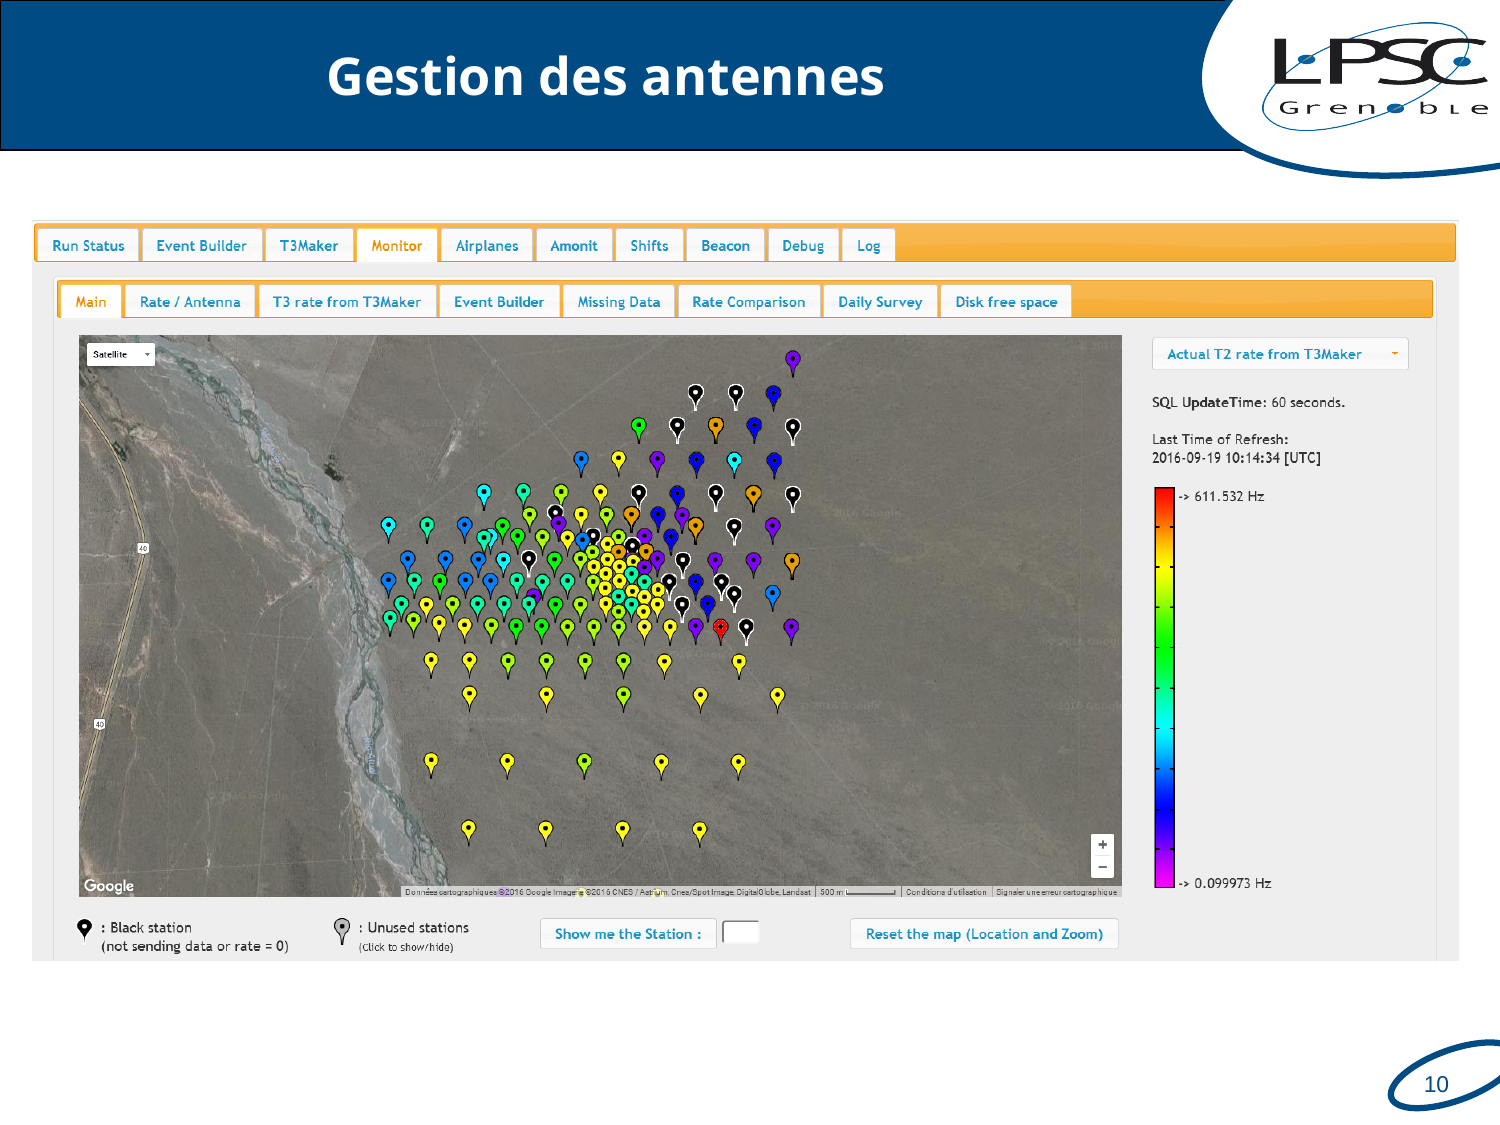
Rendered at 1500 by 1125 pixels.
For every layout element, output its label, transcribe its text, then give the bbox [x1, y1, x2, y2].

slide_number 10 [1374, 1062, 1463, 1103]
picture [1262, 22, 1488, 131]
title Gestion des antennes [0, 0, 1213, 150]
picture [32, 219, 1459, 961]
